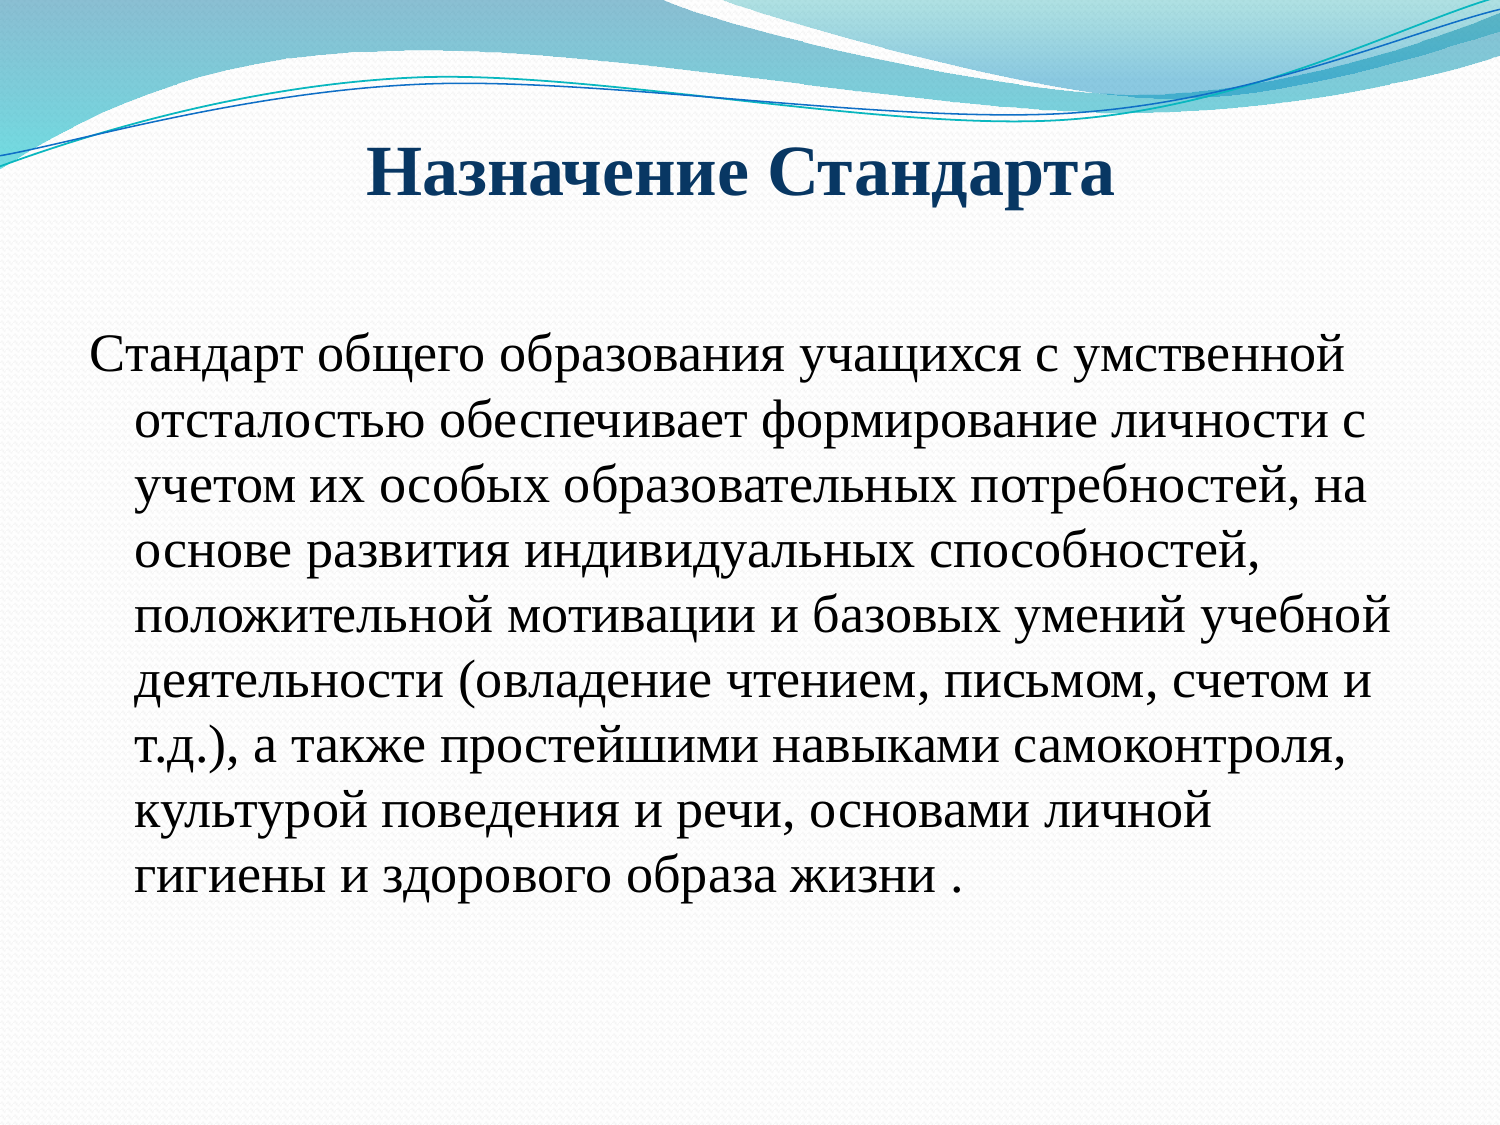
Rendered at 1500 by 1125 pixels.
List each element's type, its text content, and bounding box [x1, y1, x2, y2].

list Стандарт общего образования учащихся с умственной отсталостью обеспечивает формирование личности с учетом их особых образовательных потребностей, на основе развития индивидуальных способностей, положительной мотивации и базовых умений учебной деятельности (овладение чтением, письмом, счетом и т.д.), а также простейшими навыками самоконтроля, культурой поведения и речи, основами личной гигиены и здорового образа жизни . [75, 234, 1425, 1038]
title Назначение Стандарта [75, 115, 1425, 234]
